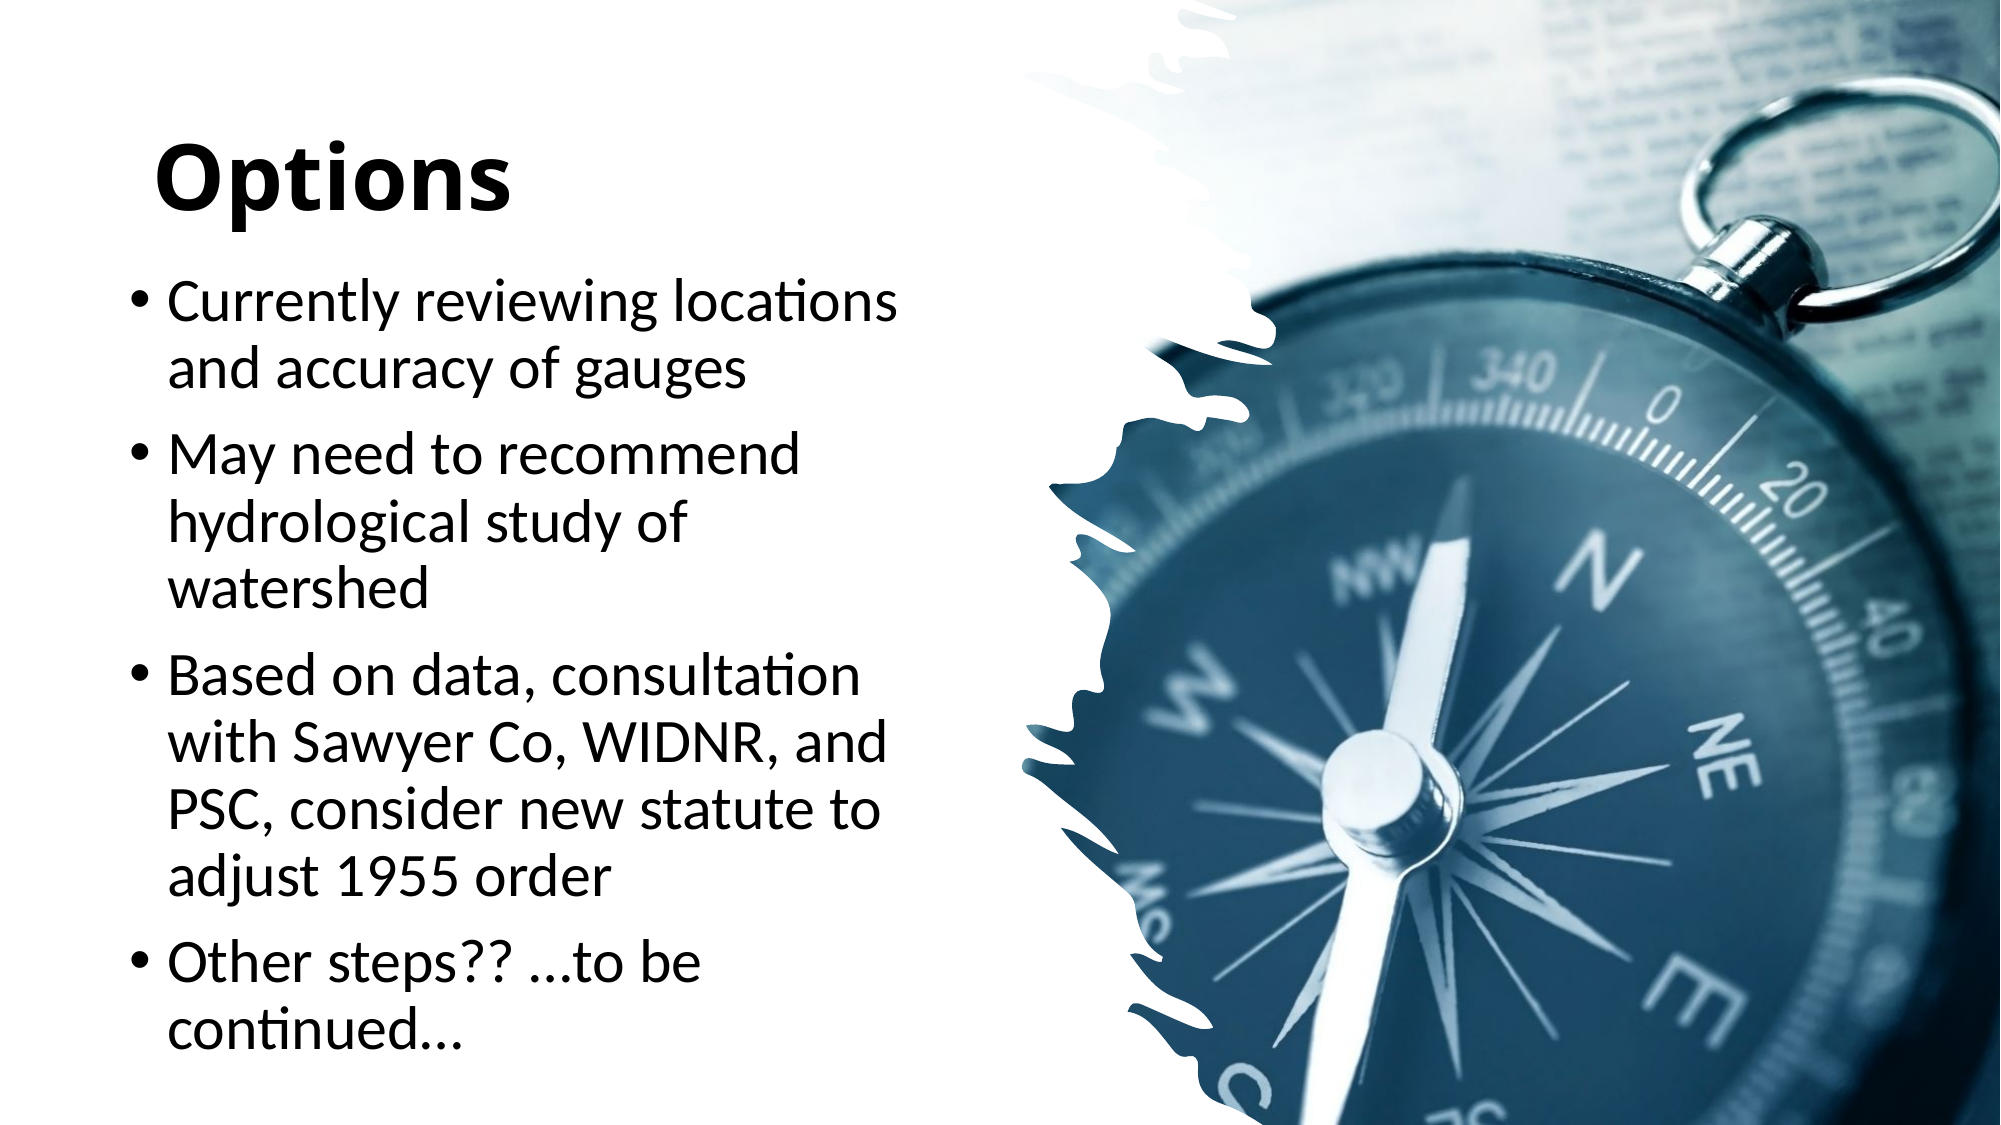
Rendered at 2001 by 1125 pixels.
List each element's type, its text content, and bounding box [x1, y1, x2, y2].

text_box [0, 0, 1021, 1125]
list Currently reviewing locations and accuracy of gauges May need to recommend hydrological study of watershed Based on data, consultation with Sawyer Co, WIDNR, and PSC, consider new statute to adjust 1955 order Other steps?? …to be continued… [114, 260, 963, 1079]
picture [1021, 0, 2000, 1125]
title Options [137, 59, 999, 302]
